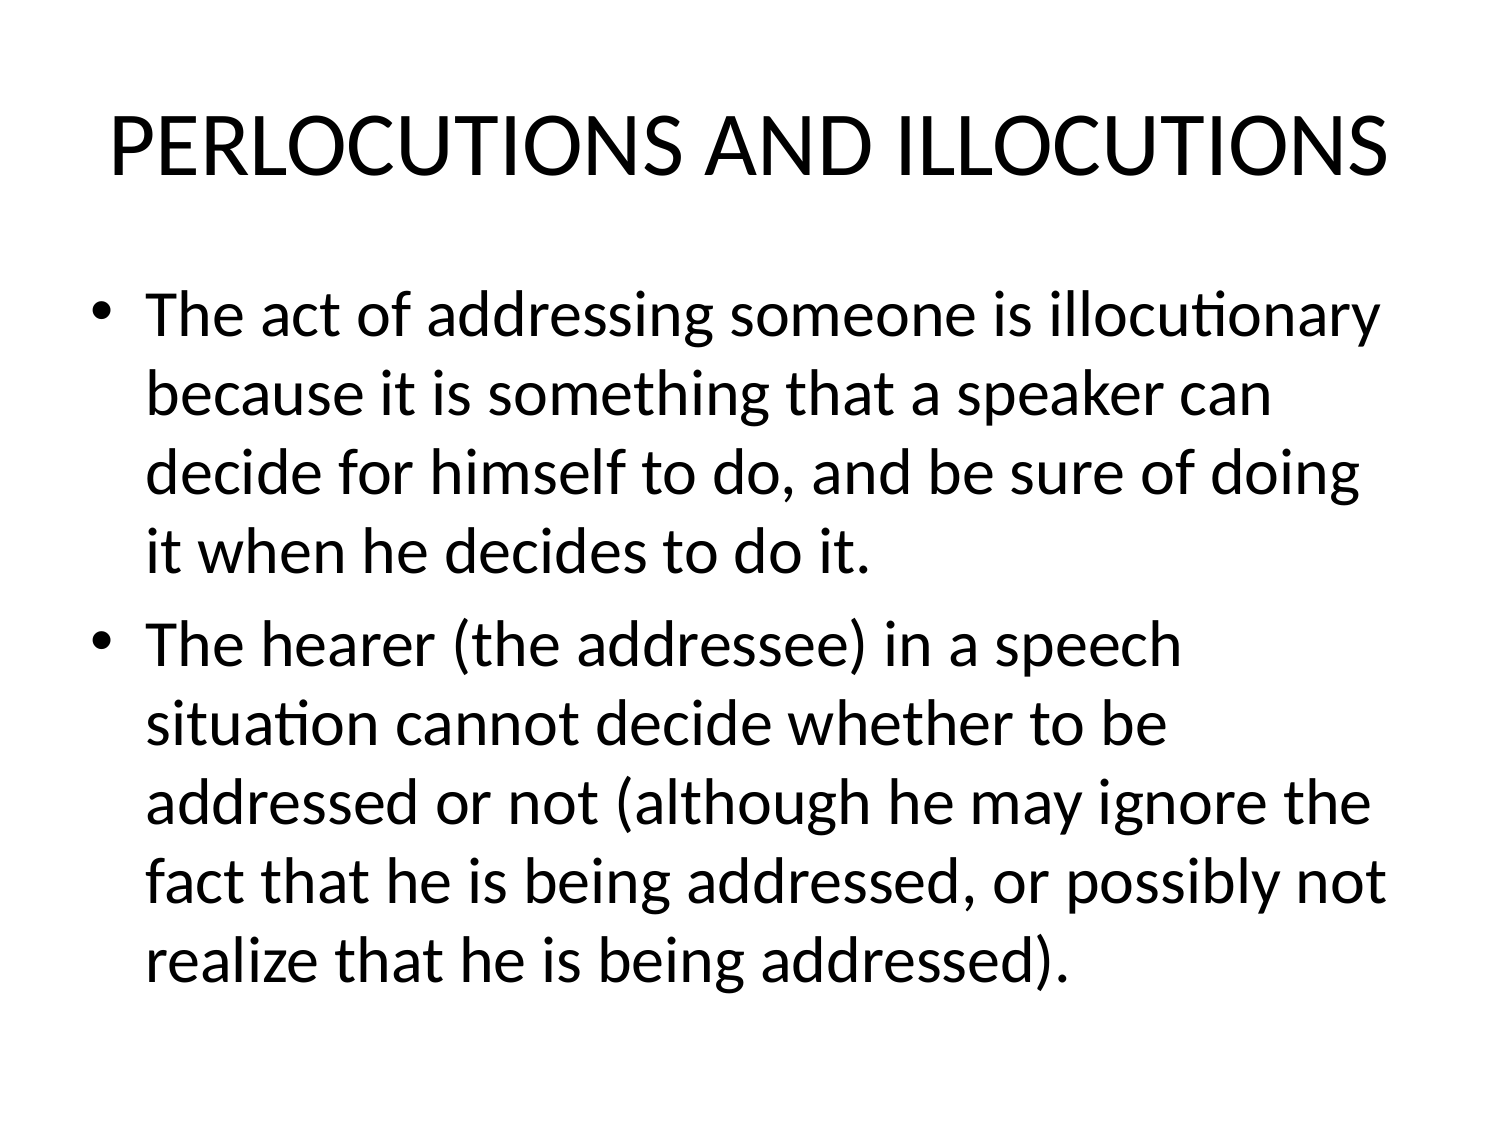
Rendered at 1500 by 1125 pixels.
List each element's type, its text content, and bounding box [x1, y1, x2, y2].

list The act of addressing someone is illocutionary because it is something that a speaker can decide for himself to do, and be sure of doing it when he decides to do it. The hearer (the addressee) in a speech situation cannot decide whether to be addressed or not (although he may ignore the fact that he is being addressed, or possibly not realize that he is being addressed). [75, 262, 1425, 1005]
title PERLOCUTIONS AND ILLOCUTIONS [75, 45, 1425, 233]
